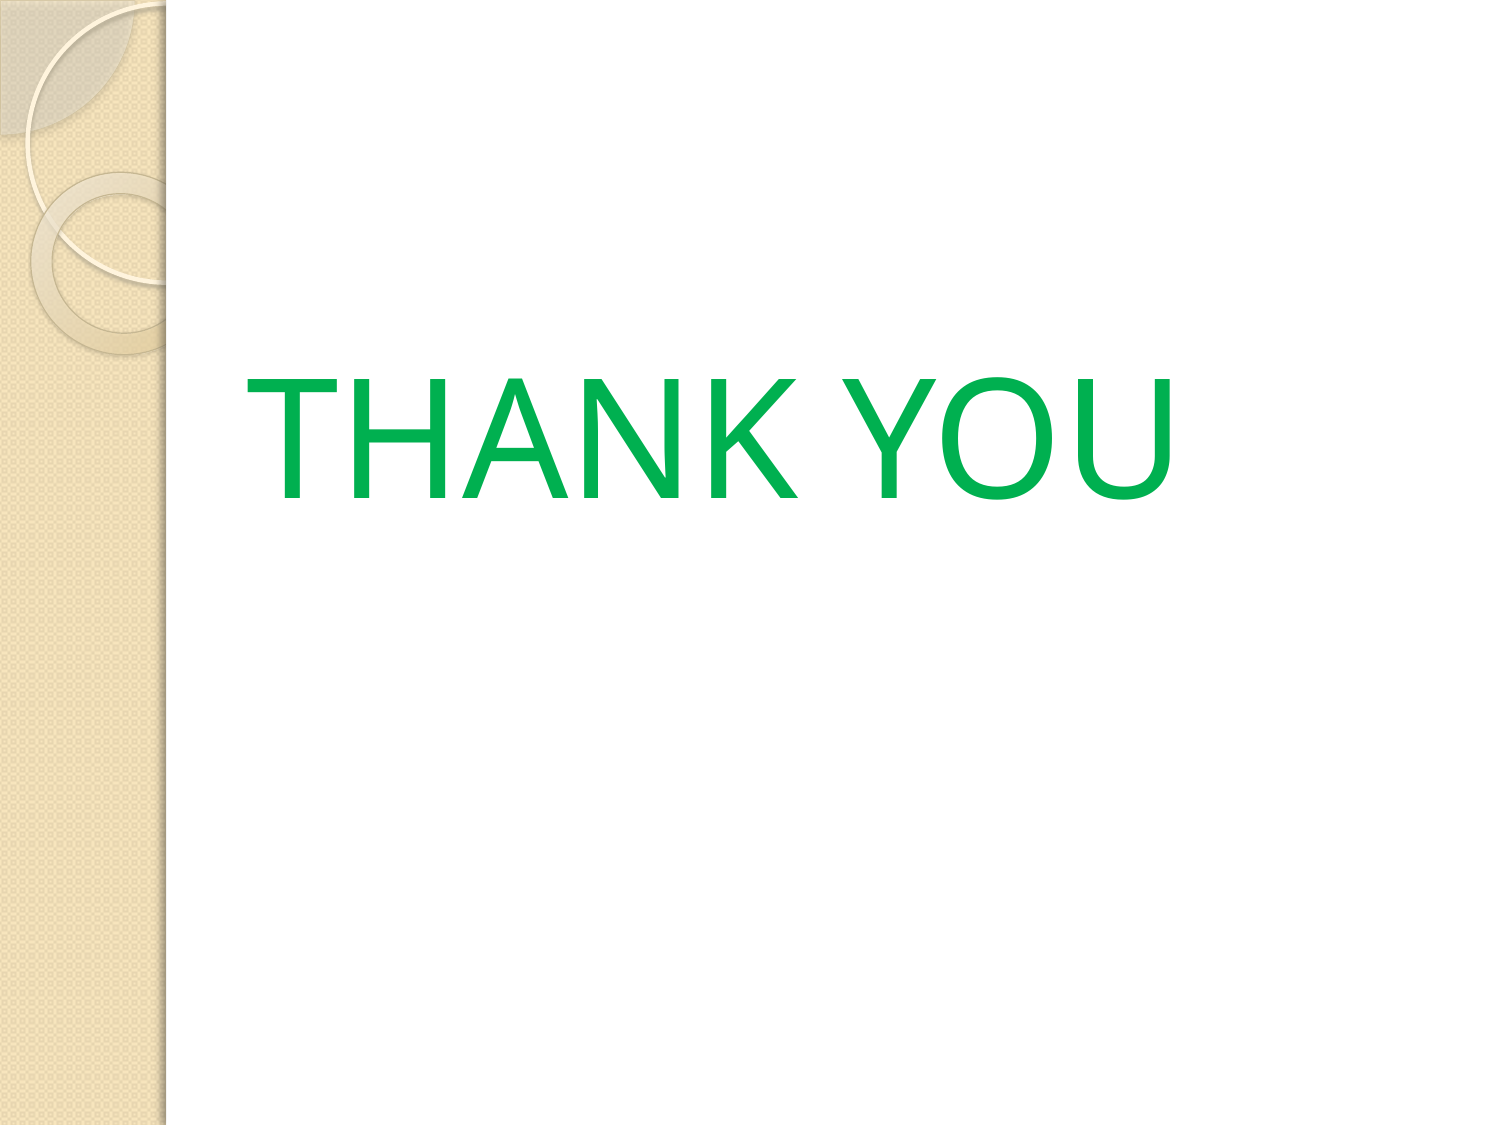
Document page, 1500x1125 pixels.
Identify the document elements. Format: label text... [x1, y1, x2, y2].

text_box THANK YOU [200, 324, 1275, 540]
